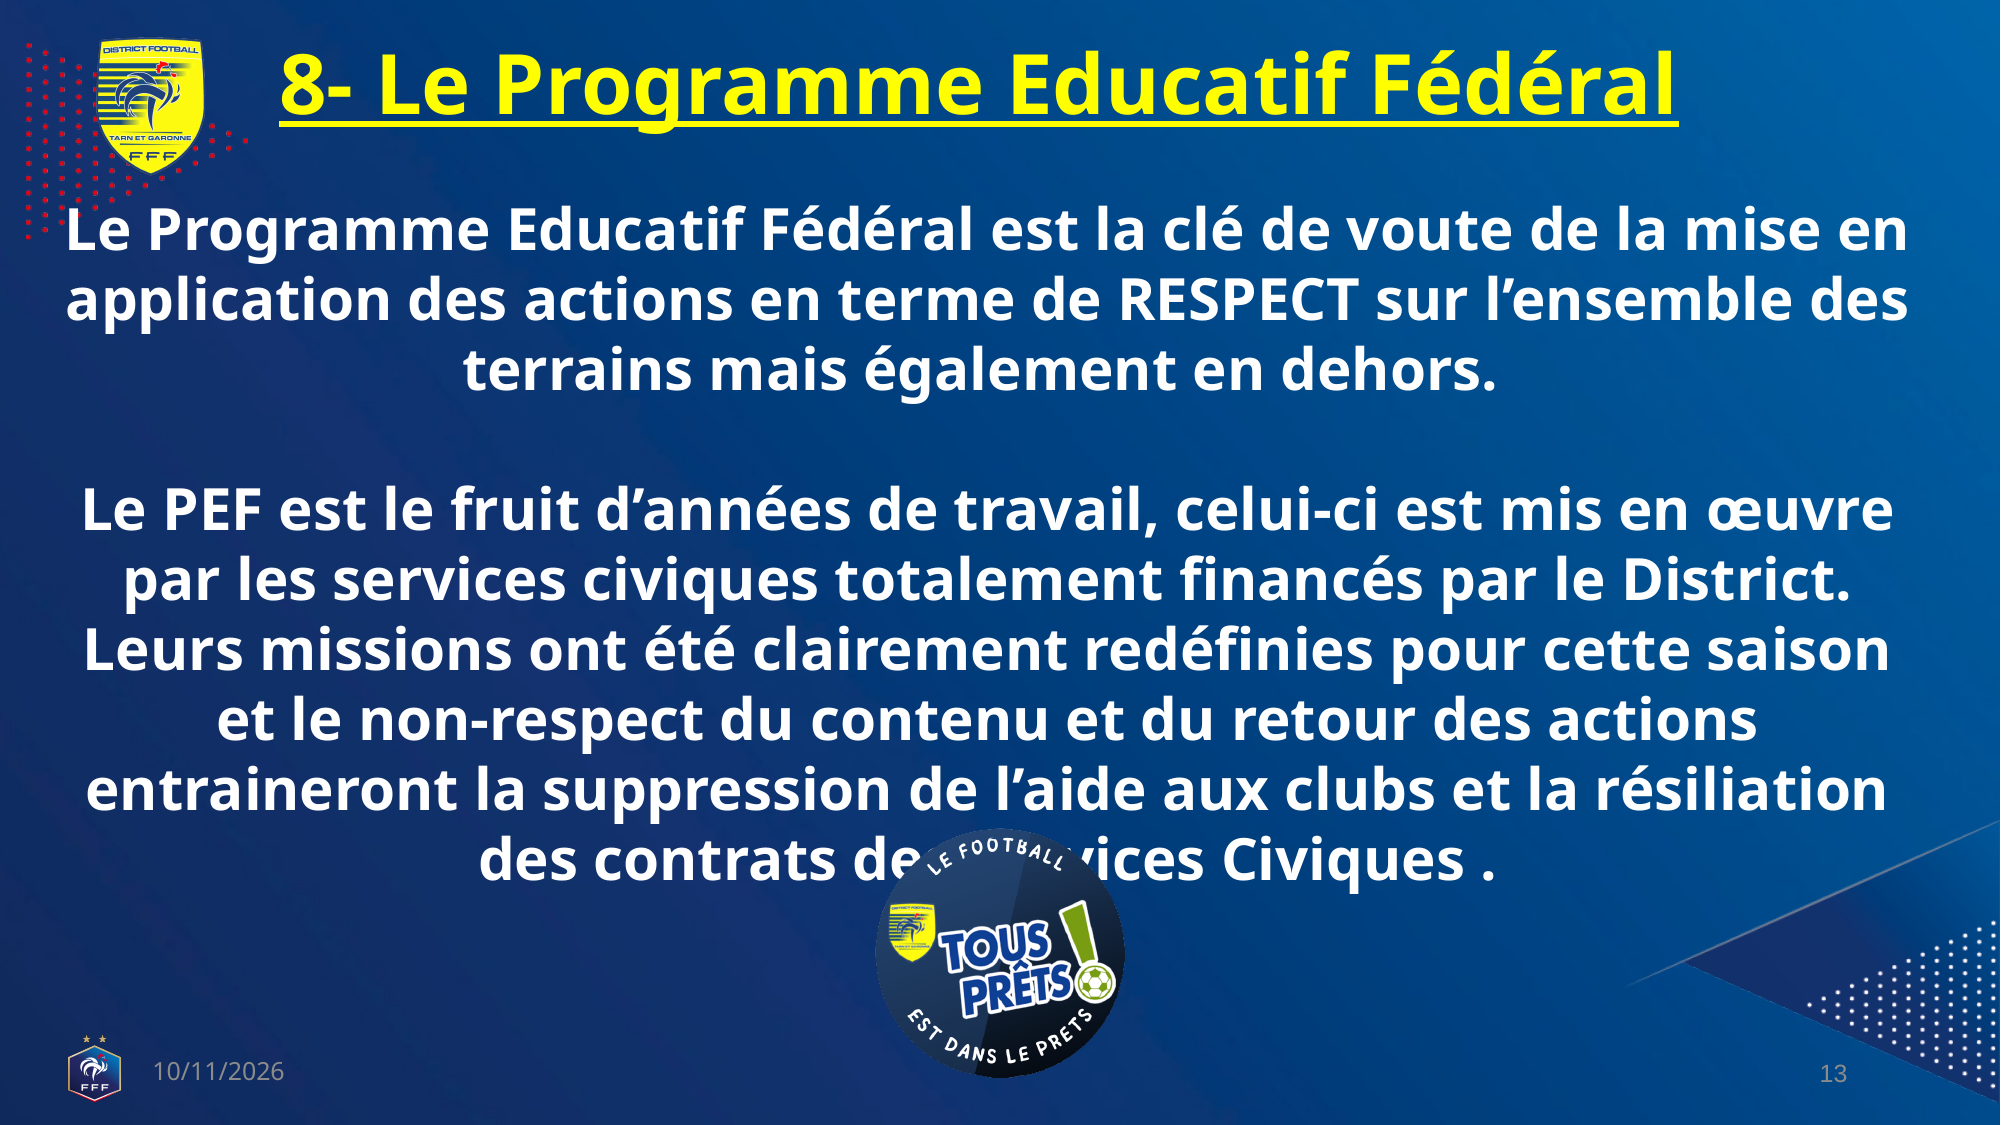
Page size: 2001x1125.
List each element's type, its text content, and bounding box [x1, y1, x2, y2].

text_box 8- Le Programme Educatif Fédéral [137, 23, 1821, 139]
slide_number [137, 1042, 588, 1103]
picture [0, 0, 2001, 1125]
slide_number 13 [1412, 1042, 1863, 1103]
text_box Le Programme Educatif Fédéral est la clé de voute de la mise en application des actions en terme de RESPECT sur l’ensemble des terrains mais également en dehors. Le PEF est le fruit d’années de travail, celui-ci est mis en œuvre par les services civiques totalement financés par le District. Leurs missions ont été clairement redéfinies pour cette saison et le non-respect du contenu et du retour des actions entraineront la suppression de l’aide aux clubs et la résiliation des contrats des Services Civiques . [42, 185, 1933, 900]
